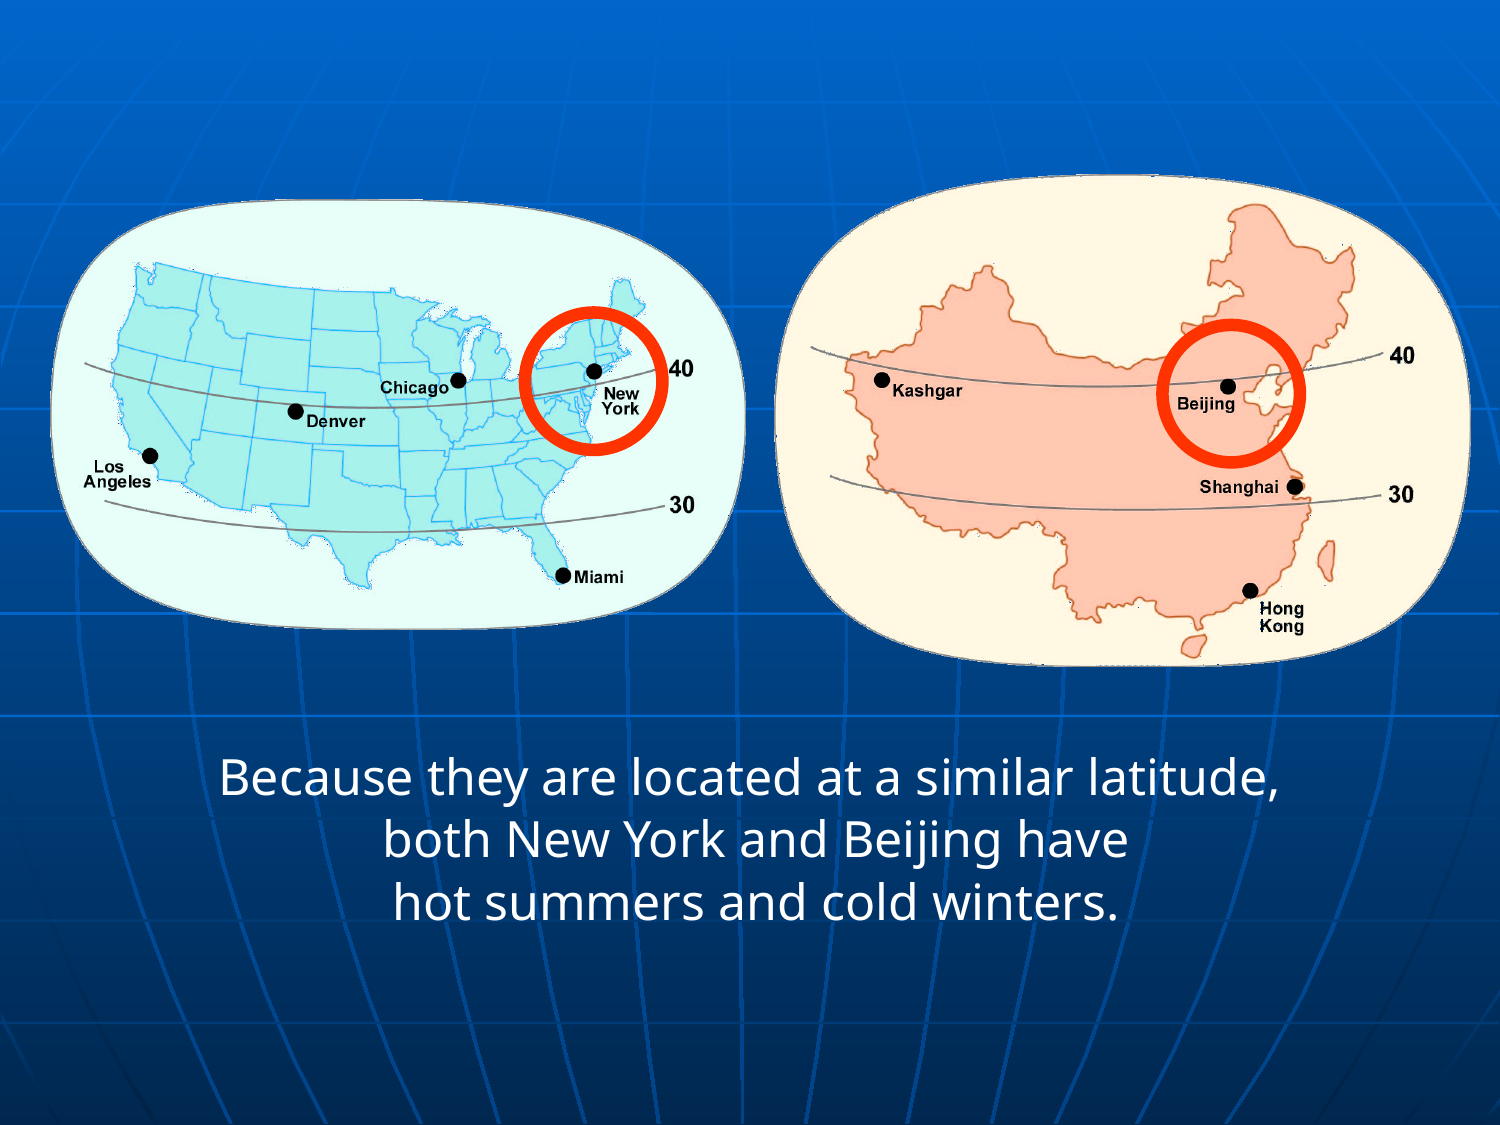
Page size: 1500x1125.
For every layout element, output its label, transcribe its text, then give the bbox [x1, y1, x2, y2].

picture [49, 199, 747, 630]
picture [774, 174, 1472, 667]
subtitle Because they are located at a similar latitude, both New York and Beijing have hot summers and cold winters. [37, 737, 1475, 1125]
